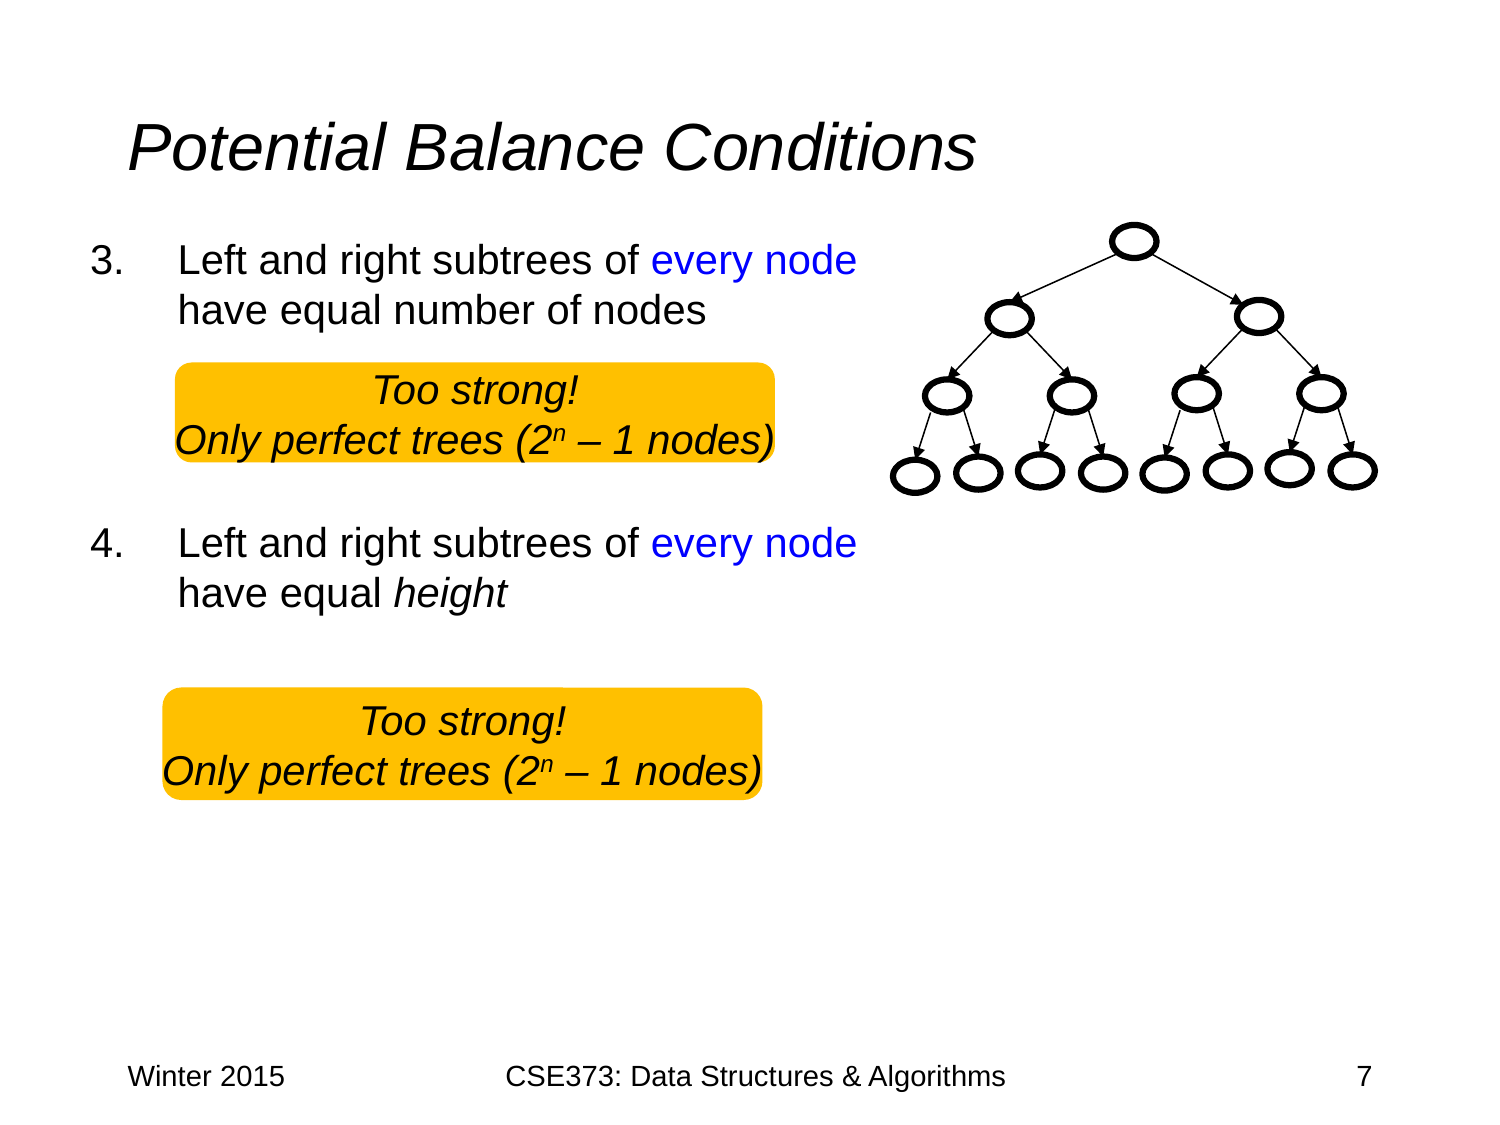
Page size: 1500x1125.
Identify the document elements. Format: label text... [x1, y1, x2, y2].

text_box [987, 302, 1032, 336]
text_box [1164, 410, 1181, 457]
list Left and right subtrees of every node have equal number of nodes Left and right subtrees of every node have equal height [74, 224, 1426, 1048]
text_box [1049, 379, 1095, 413]
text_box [1196, 329, 1244, 376]
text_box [1025, 331, 1073, 378]
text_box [1009, 254, 1119, 301]
text_box [1330, 454, 1375, 488]
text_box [1170, 232, 1223, 326]
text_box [947, 331, 995, 378]
text_box [956, 456, 1001, 490]
slide_number 7 [1074, 1049, 1388, 1125]
text_box Too strong! Only perfect trees (2n – 1 nodes) [174, 362, 775, 463]
text_box [1299, 377, 1344, 411]
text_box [914, 412, 931, 459]
text_box [924, 379, 970, 413]
text_box [1236, 299, 1282, 334]
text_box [962, 409, 979, 456]
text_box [1087, 409, 1104, 456]
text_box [1212, 406, 1229, 453]
text_box [1205, 454, 1251, 488]
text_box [1039, 406, 1056, 453]
slide_number Winter 2015 [112, 1049, 426, 1125]
text_box [1017, 454, 1063, 488]
text_box Too strong! Only perfect trees (2n – 1 nodes) [162, 687, 763, 801]
title Potential Balance Conditions [112, 49, 1388, 224]
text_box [1274, 329, 1322, 376]
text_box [1337, 406, 1353, 453]
footer CSE373: Data Structures & Algorithms [474, 1049, 1038, 1125]
text_box [892, 460, 938, 493]
text_box [1112, 224, 1157, 259]
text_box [1289, 404, 1306, 451]
text_box [1267, 452, 1312, 486]
text_box [1142, 458, 1187, 491]
text_box [1080, 456, 1126, 490]
text_box [1174, 377, 1219, 411]
